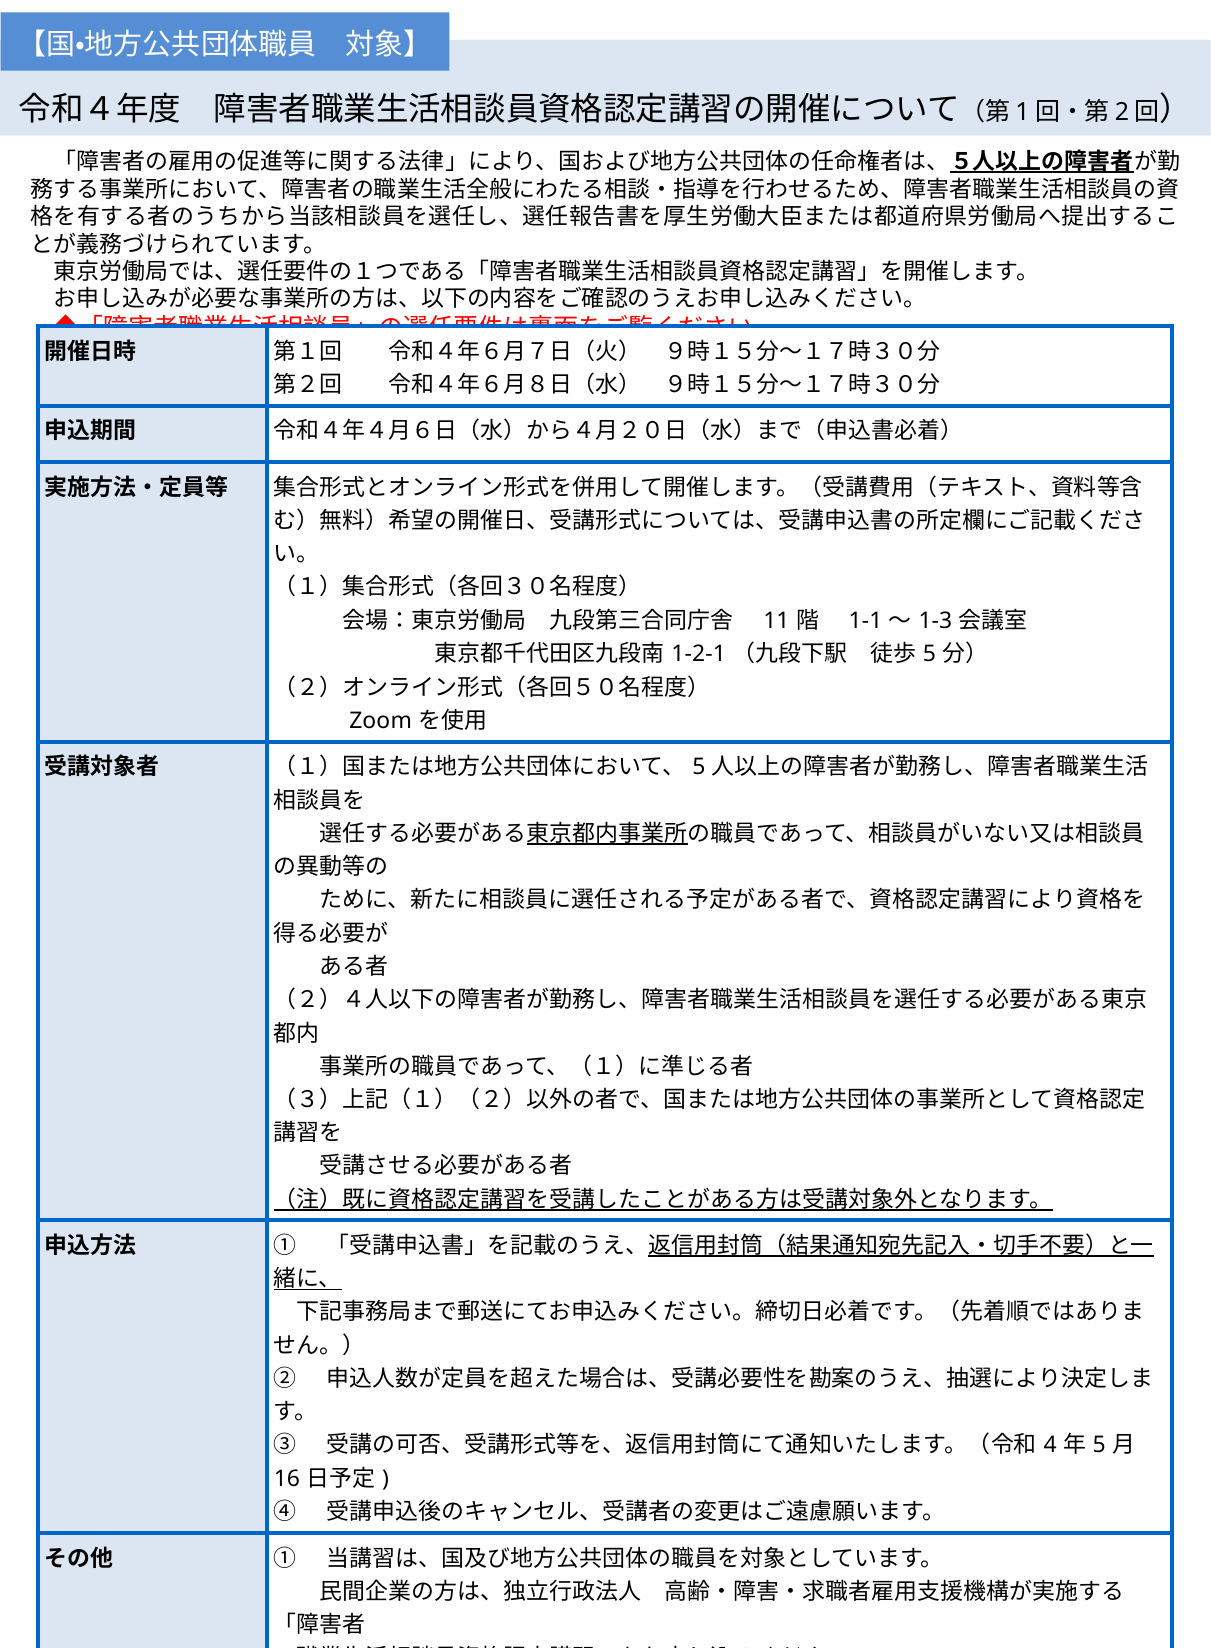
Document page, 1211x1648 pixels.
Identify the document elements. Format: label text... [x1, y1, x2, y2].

table_cell 申込方法 [40, 1222, 265, 1531]
table_cell 申込期間 [40, 408, 265, 460]
table_header 第１回 令和４年６月７日（火） ９時１５分～１７時３０分 第２回 令和４年６月８日（水） ９時１５分～１７時３０分 [269, 328, 1170, 404]
table_cell ① 「受講申込書」を記載のうえ、返信用封筒（結果通知宛先記入・切手不要）と一緒に、 下記事務局まで郵送にてお申込みください。締切日必着です。（先着順ではありません。） ② 申込人数が定員を超えた場合は、受講必要性を勘案のうえ、抽選により決定します。 ③ 受講の可否、受講形式等を、返信用封筒にて通知いたします。（令和4年5月16日予定) ④ 受講申込後のキャンセル、受講者の変更はご遠慮願います。 [269, 1222, 1170, 1531]
table_cell 実施方法・定員等 [40, 464, 265, 740]
table_header 開催日時 [40, 328, 265, 404]
table_cell （１）国または地方公共団体において、5人以上の障害者が勤務し、障害者職業生活相談員を 選任する必要がある東京都内事業所の職員であって、相談員がいない又は相談員の異動等の ために、新たに相談員に選任される予定がある者で、資格認定講習により資格を得る必要が ある者 （２）４人以下の障害者が勤務し、障害者職業生活相談員を選任する必要がある東京都内 事業所の職員であって、（１）に準じる者 （３）上記（１）（２）以外の者で、国または地方公共団体の事業所として資格認定講習を 受講させる必要がある者 （注）既に資格認定講習を受講したことがある方は受講対象外となります。 [269, 744, 1170, 1218]
text_box 【国・地方公共団体職員 対象】 [0, 12, 450, 71]
text_box 「障害者の雇用の促進等に関する法律」により、国および地方公共団体の任命権者は、５人以上の障害者が勤務する事業所において、障害者の職業生活全般にわたる相談・指導を行わせるため、障害者職業生活相談員の資格を有する者のうちから当該相談員を選任し、選任報告書を厚生労働大臣または都道府県労働局へ提出することが義務づけられています。 東京労働局では、選任要件の１つである「障害者職業生活相談員資格認定講習」を開催します。 お申し込みが必要な事業所の方は、以下の内容をご確認のうえお申し込みください。 ◆「障害者職業生活相談員」の選任要件は裏面をご覧ください。 [14, 138, 1196, 319]
table_cell ① 当講習は、国及び地方公共団体の職員を対象としています。 民間企業の方は、独立行政法人 高齢・障害・求職者雇用支援機構が実施する「障害者 職業生活相談員資格認定講習」をお申し込みください。 ② 講習カリキュラムを全て受講された方に修了証書を交付します。欠席、遅刻、途中退室の場合 は原則として交付できませんので、ご注意ください。 ③ 障害等により配慮が必要な方は受講申込書の所定欄にてご申告ください。 ④ 集合形式について ・感染状況によっては定員調整、中止する場合がありますので、予めご承知おき願います。 ・新型コロナウィルス感染拡大防止のため、会場内はマスクを着用いただき、また会場内での食事 は控えていただきますようご協力お願いいたします。 ⑤ オンライン形式について ・オンラインによる受講が決定となった方は、講習前に実施する「オンライン事前テスト」のご参加を 必ずお願いします。（令和4年5月25日予定） ・修了証書は、受講アンケート提出後の郵送となりますのでご承知おき願います。 [269, 1535, 1170, 1648]
table_cell 受講対象者 [40, 744, 265, 1218]
title 令和４年度 障害者職業生活相談員資格認定講習の開催について（第1回・第2回） [0, 39, 1211, 136]
table_cell 集合形式とオンライン形式を併用して開催します。（受講費用（テキスト、資料等含む）無料）希望の開催日、受講形式については、受講申込書の所定欄にご記載ください。 （１）集合形式（各回３０名程度） 会場：東京労働局 九段第三合同庁舎 11階 1-1～1-3会議室 東京都千代田区九段南1-2-1（九段下駅 徒歩5分） （２）オンライン形式（各回５０名程度） Zoomを使用 [269, 464, 1170, 740]
table_cell 令和４年４月６日（水）から４月２０日（水）まで（申込書必着） [269, 408, 1170, 460]
table_cell その他 [40, 1535, 265, 1648]
